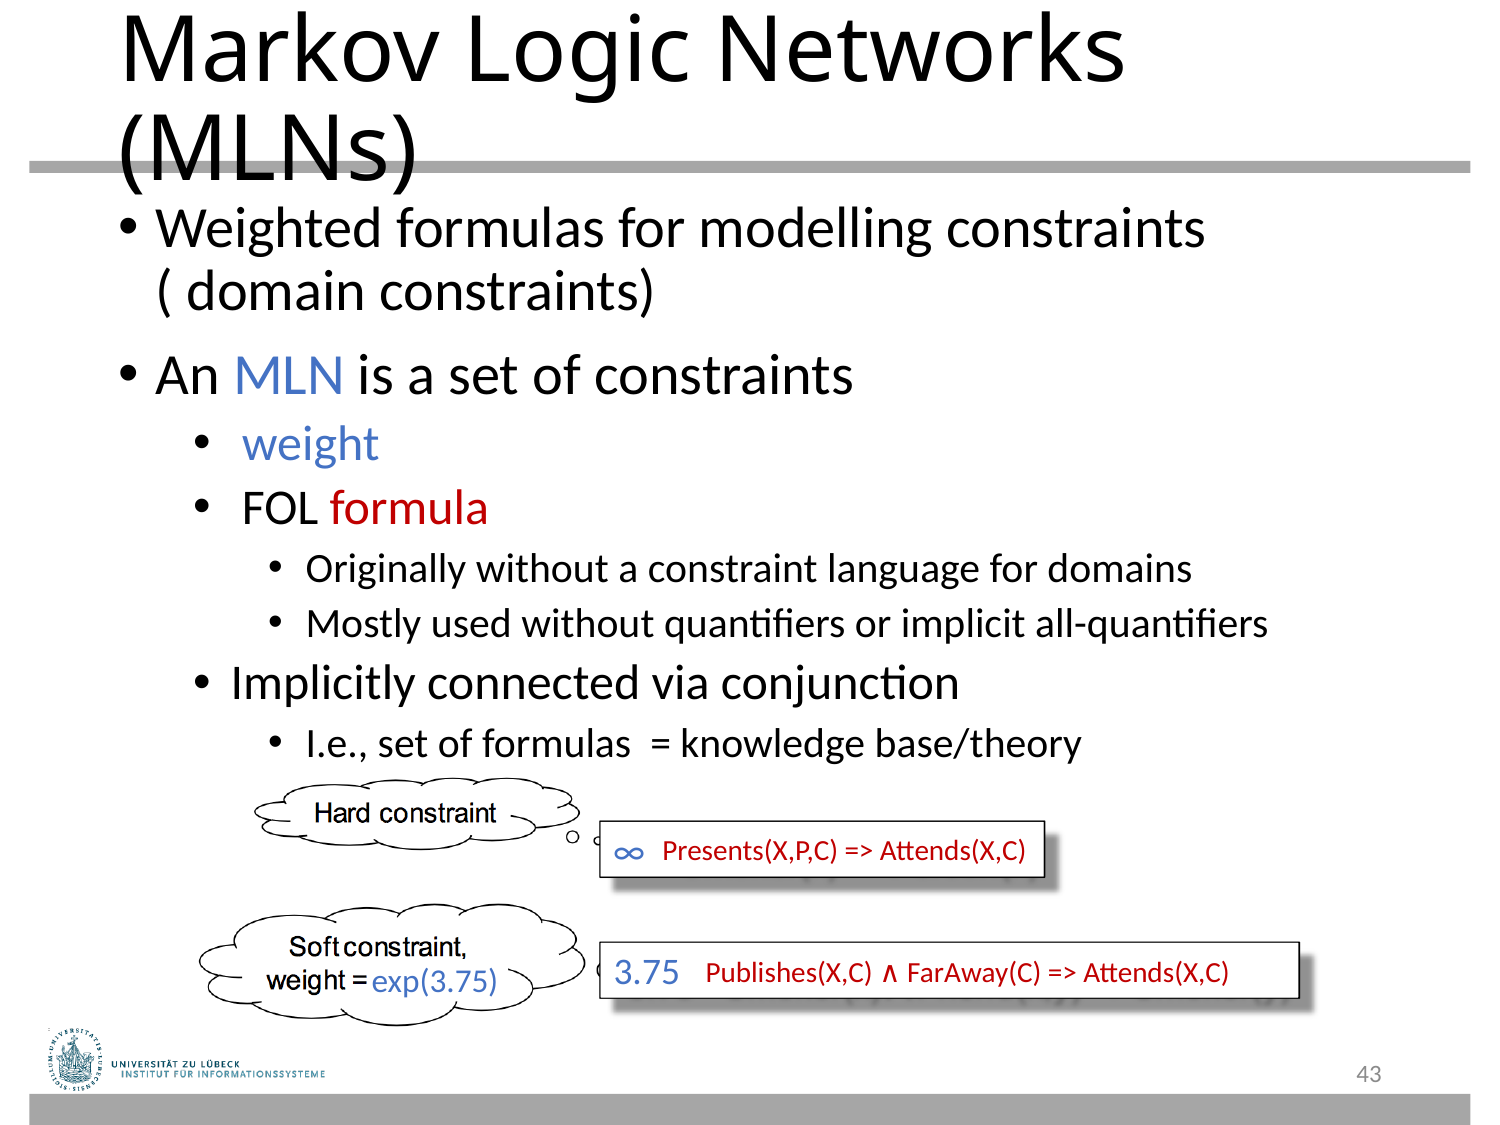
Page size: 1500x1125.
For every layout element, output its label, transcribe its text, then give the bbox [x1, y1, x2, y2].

slide_number 43 [1059, 1042, 1397, 1103]
title Markov Logic Networks (MLNs) [103, 42, 1397, 161]
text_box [189, 770, 1331, 1043]
